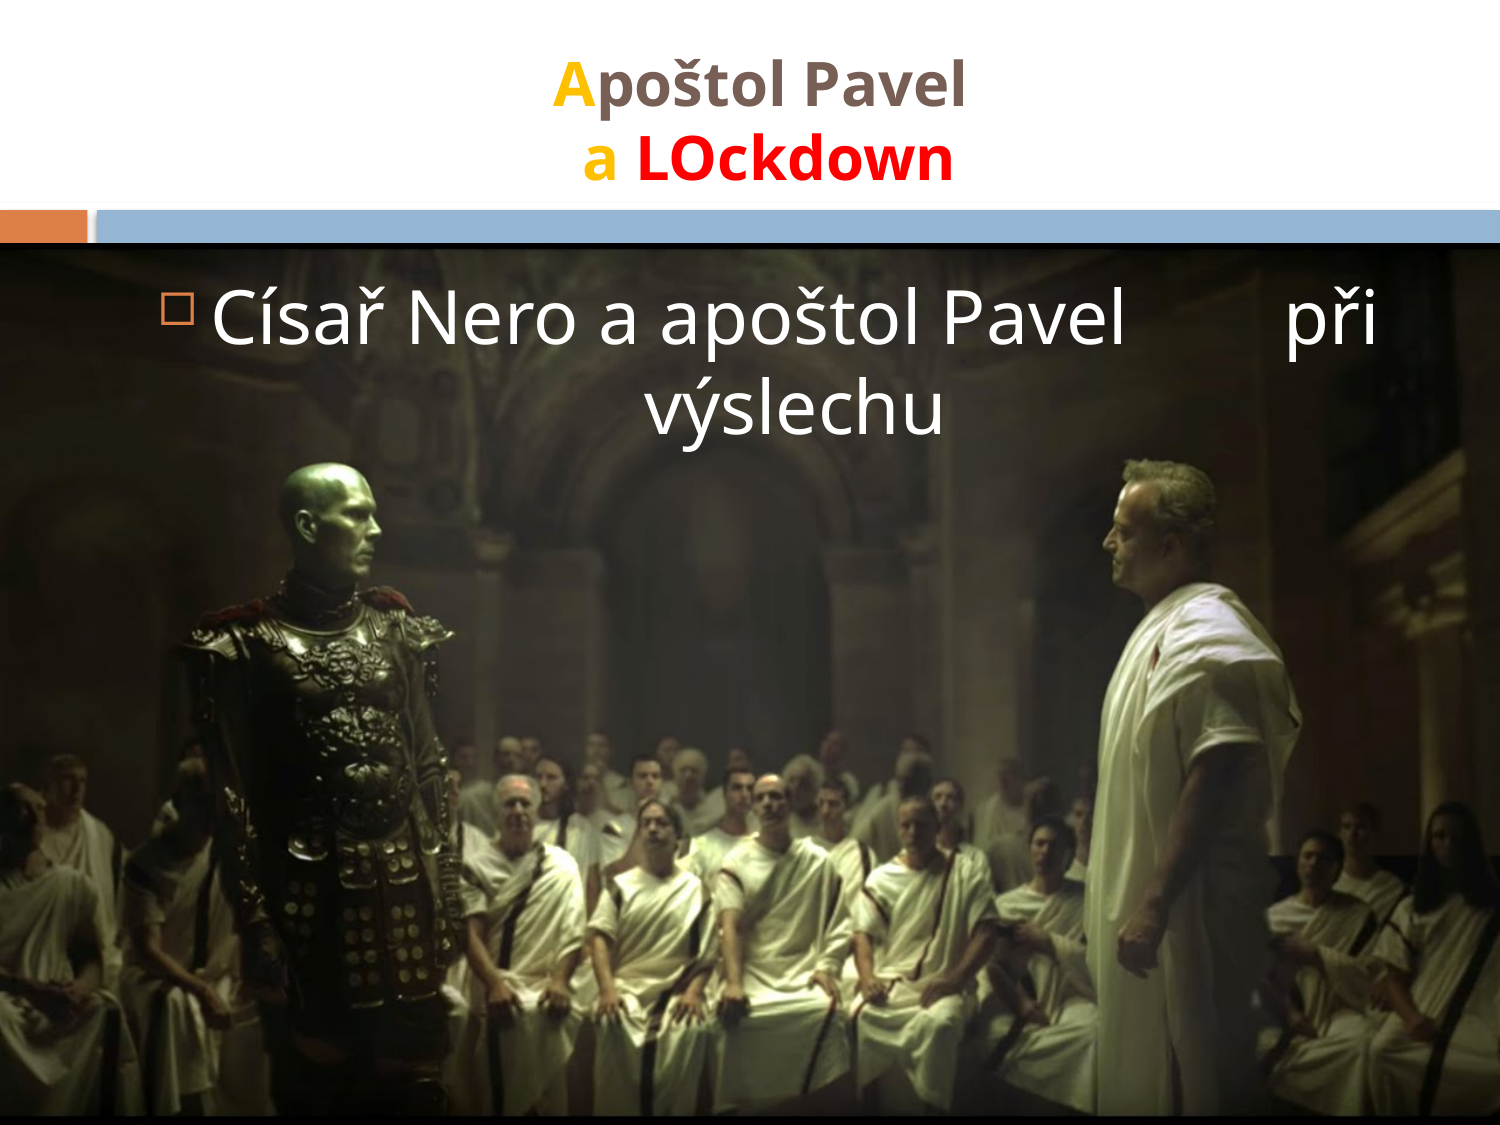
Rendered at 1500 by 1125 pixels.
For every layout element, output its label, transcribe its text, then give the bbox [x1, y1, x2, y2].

title Apoštol Pavel a LOckdown [100, 37, 1438, 200]
picture [0, 243, 1500, 1125]
